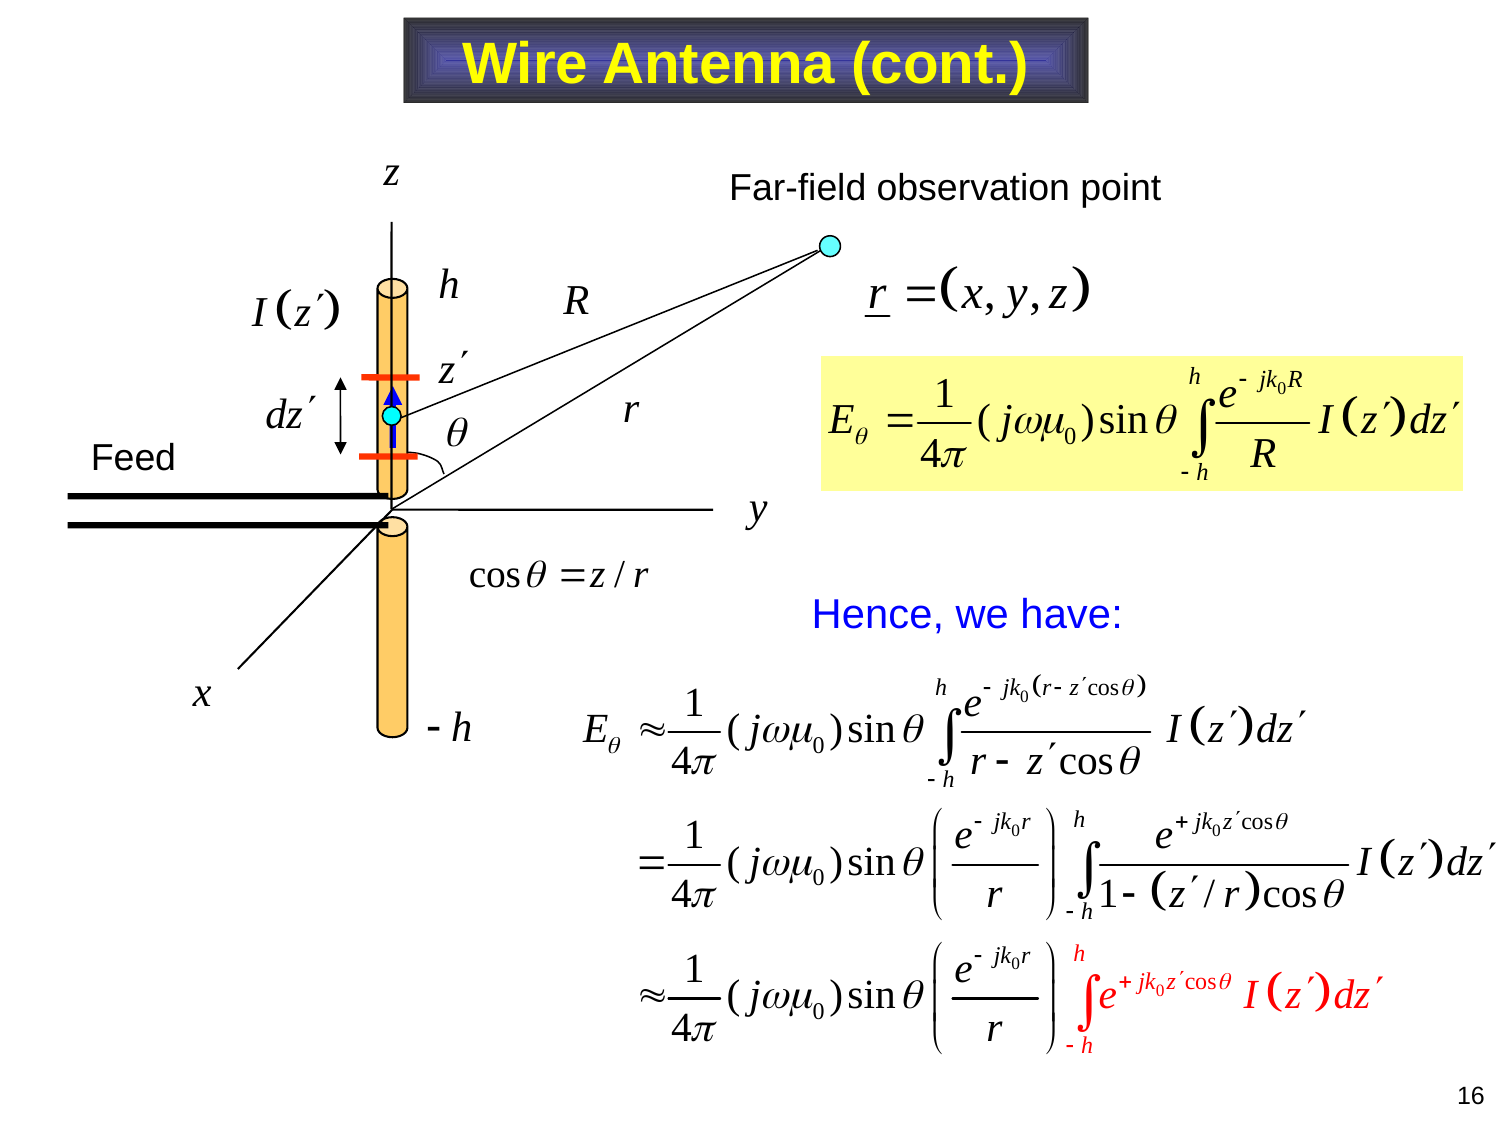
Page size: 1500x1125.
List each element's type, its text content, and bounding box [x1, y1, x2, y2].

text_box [575, 667, 1500, 1065]
text_box Wire Antenna (cont.) [403, 17, 1089, 103]
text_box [1183, 355, 1464, 491]
slide_number 16 [1149, 1071, 1500, 1125]
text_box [67, 154, 1178, 752]
